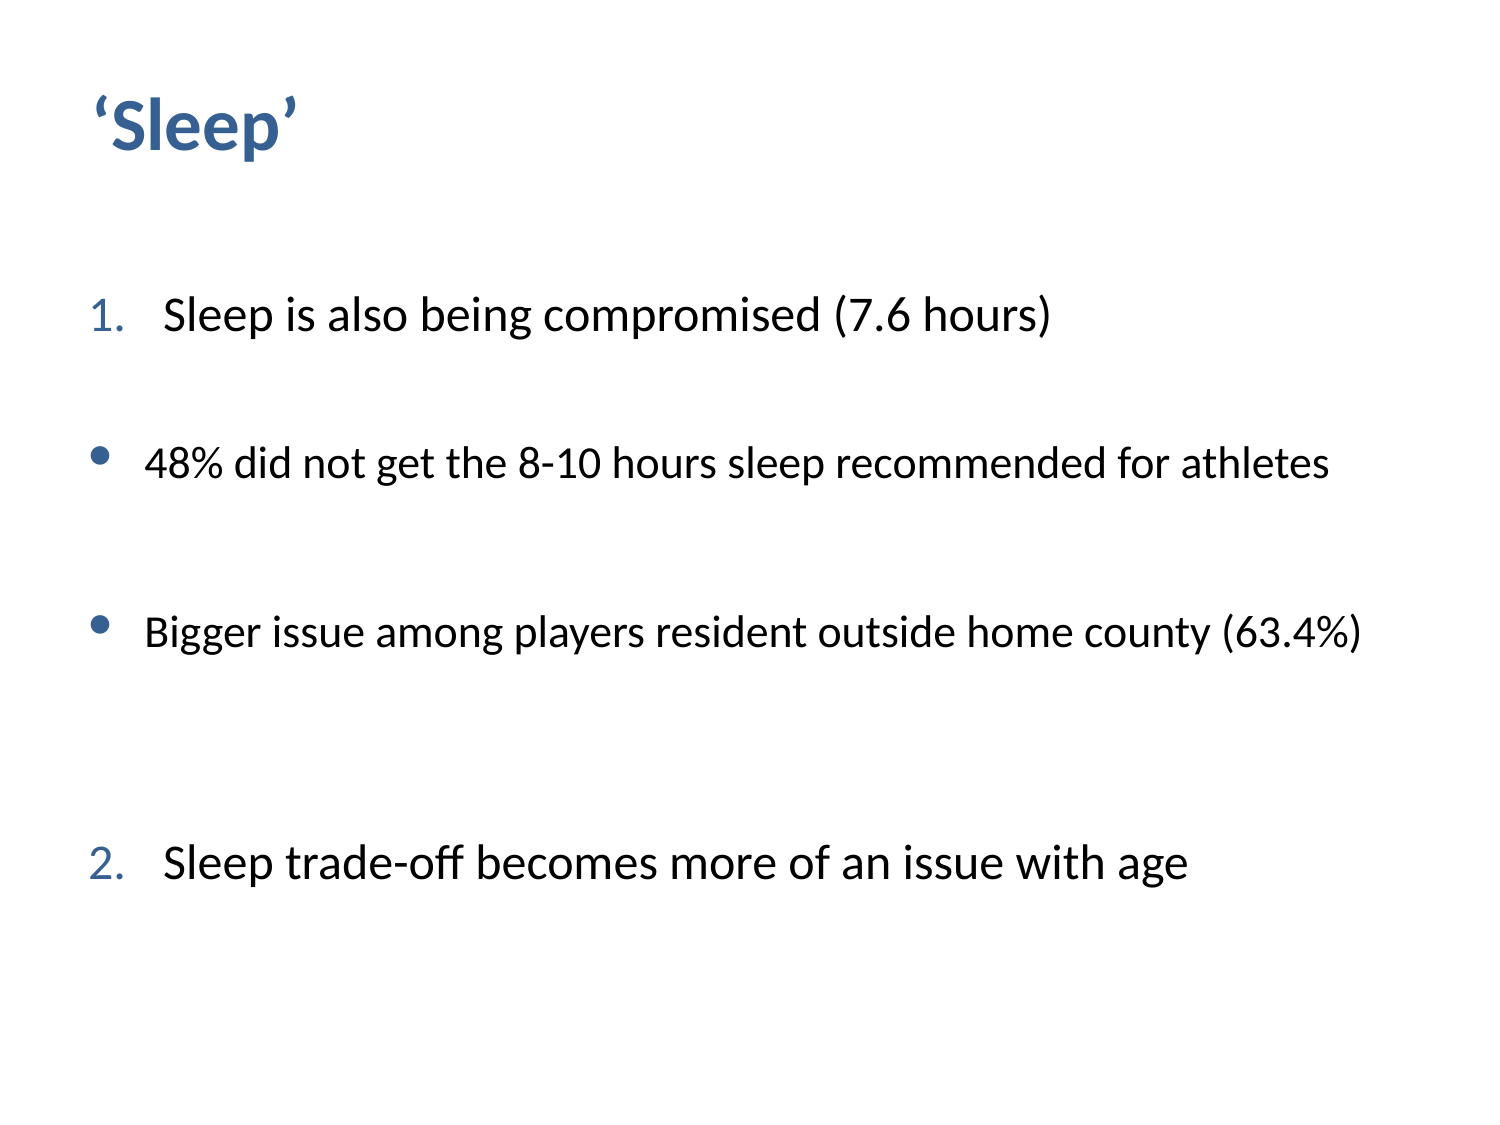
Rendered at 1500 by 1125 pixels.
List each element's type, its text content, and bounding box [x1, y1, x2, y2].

list Sleep is also being compromised (7.6 hours) 48% did not get the 8-10 hours sleep recommended for athletes Bigger issue among players resident outside home county (63.4%) Sleep trade-off becomes more of an issue with age [72, 273, 1500, 1082]
title ‘Sleep’ [76, 84, 1421, 174]
